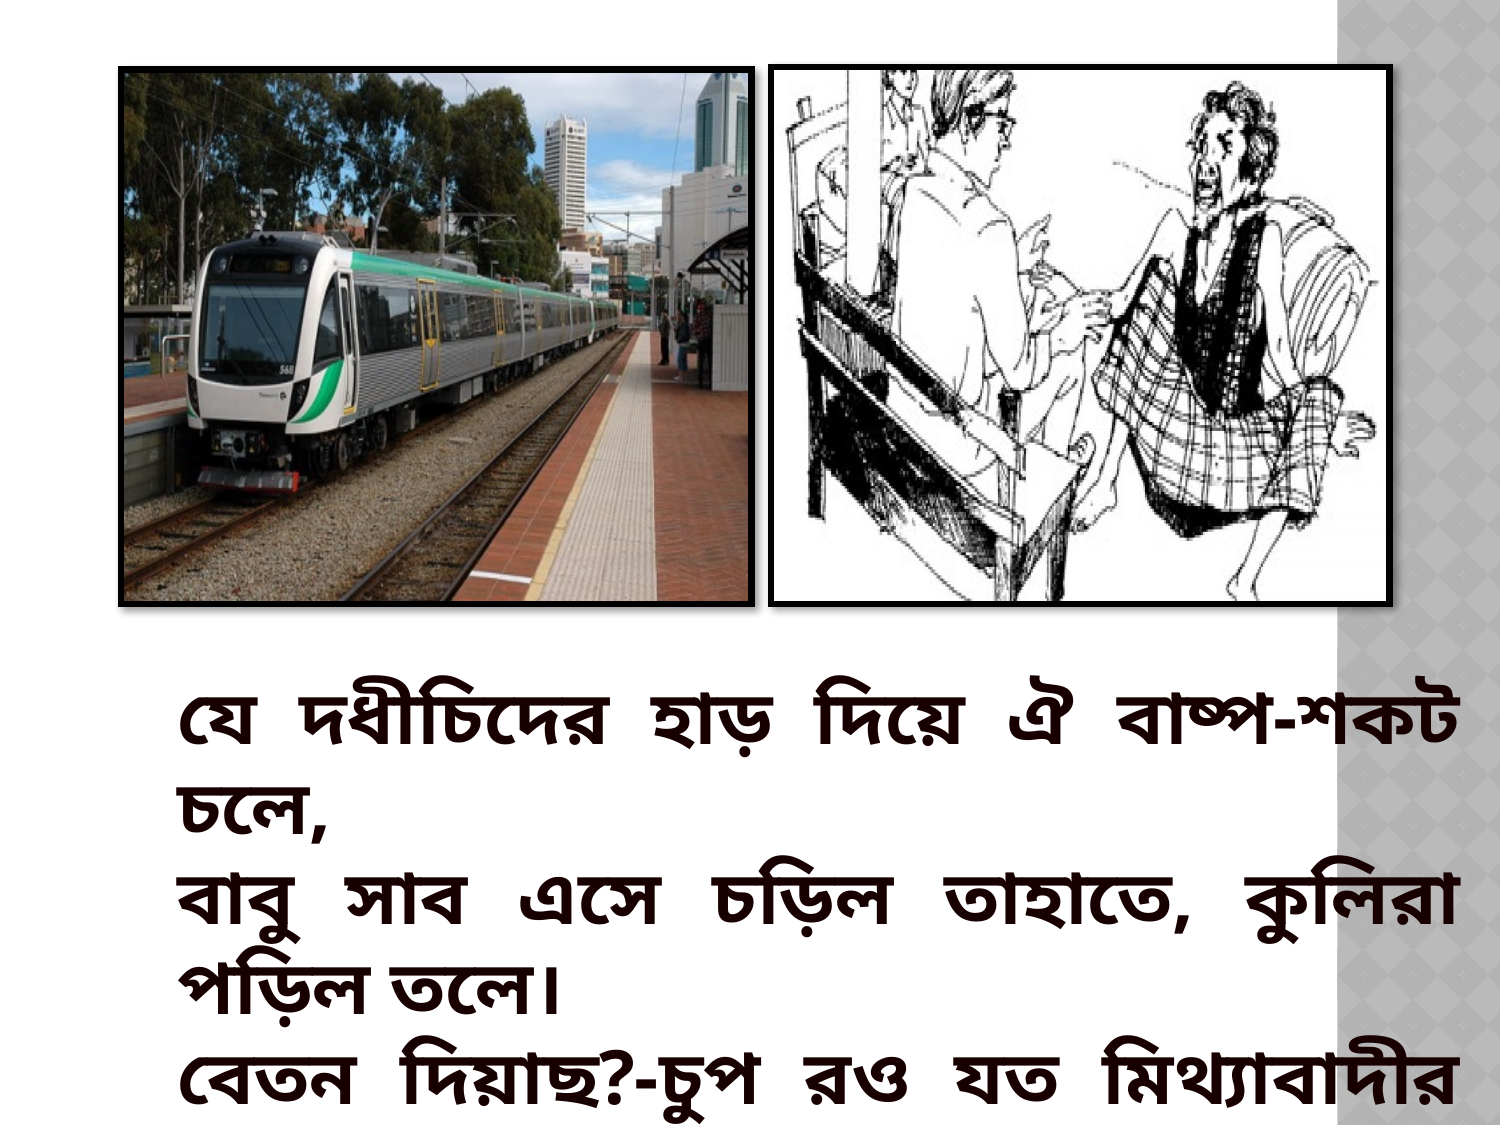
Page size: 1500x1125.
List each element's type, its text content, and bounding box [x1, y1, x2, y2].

picture [123, 72, 749, 602]
text_box যে দধীচিদের হাড় দিয়ে ঐ বাষ্প-শকট চলে, বাবু সাব এসে চড়িল তাহাতে, কুলিরা পড়িল তলে। বেতন দিয়াছ?-চুপ রও যত মিথ্যাবাদীর দল! কত পাই দিয়ে কুলিদের তুই কত ক্রোর পেলি বল? [162, 662, 1475, 1125]
picture [773, 69, 1387, 602]
